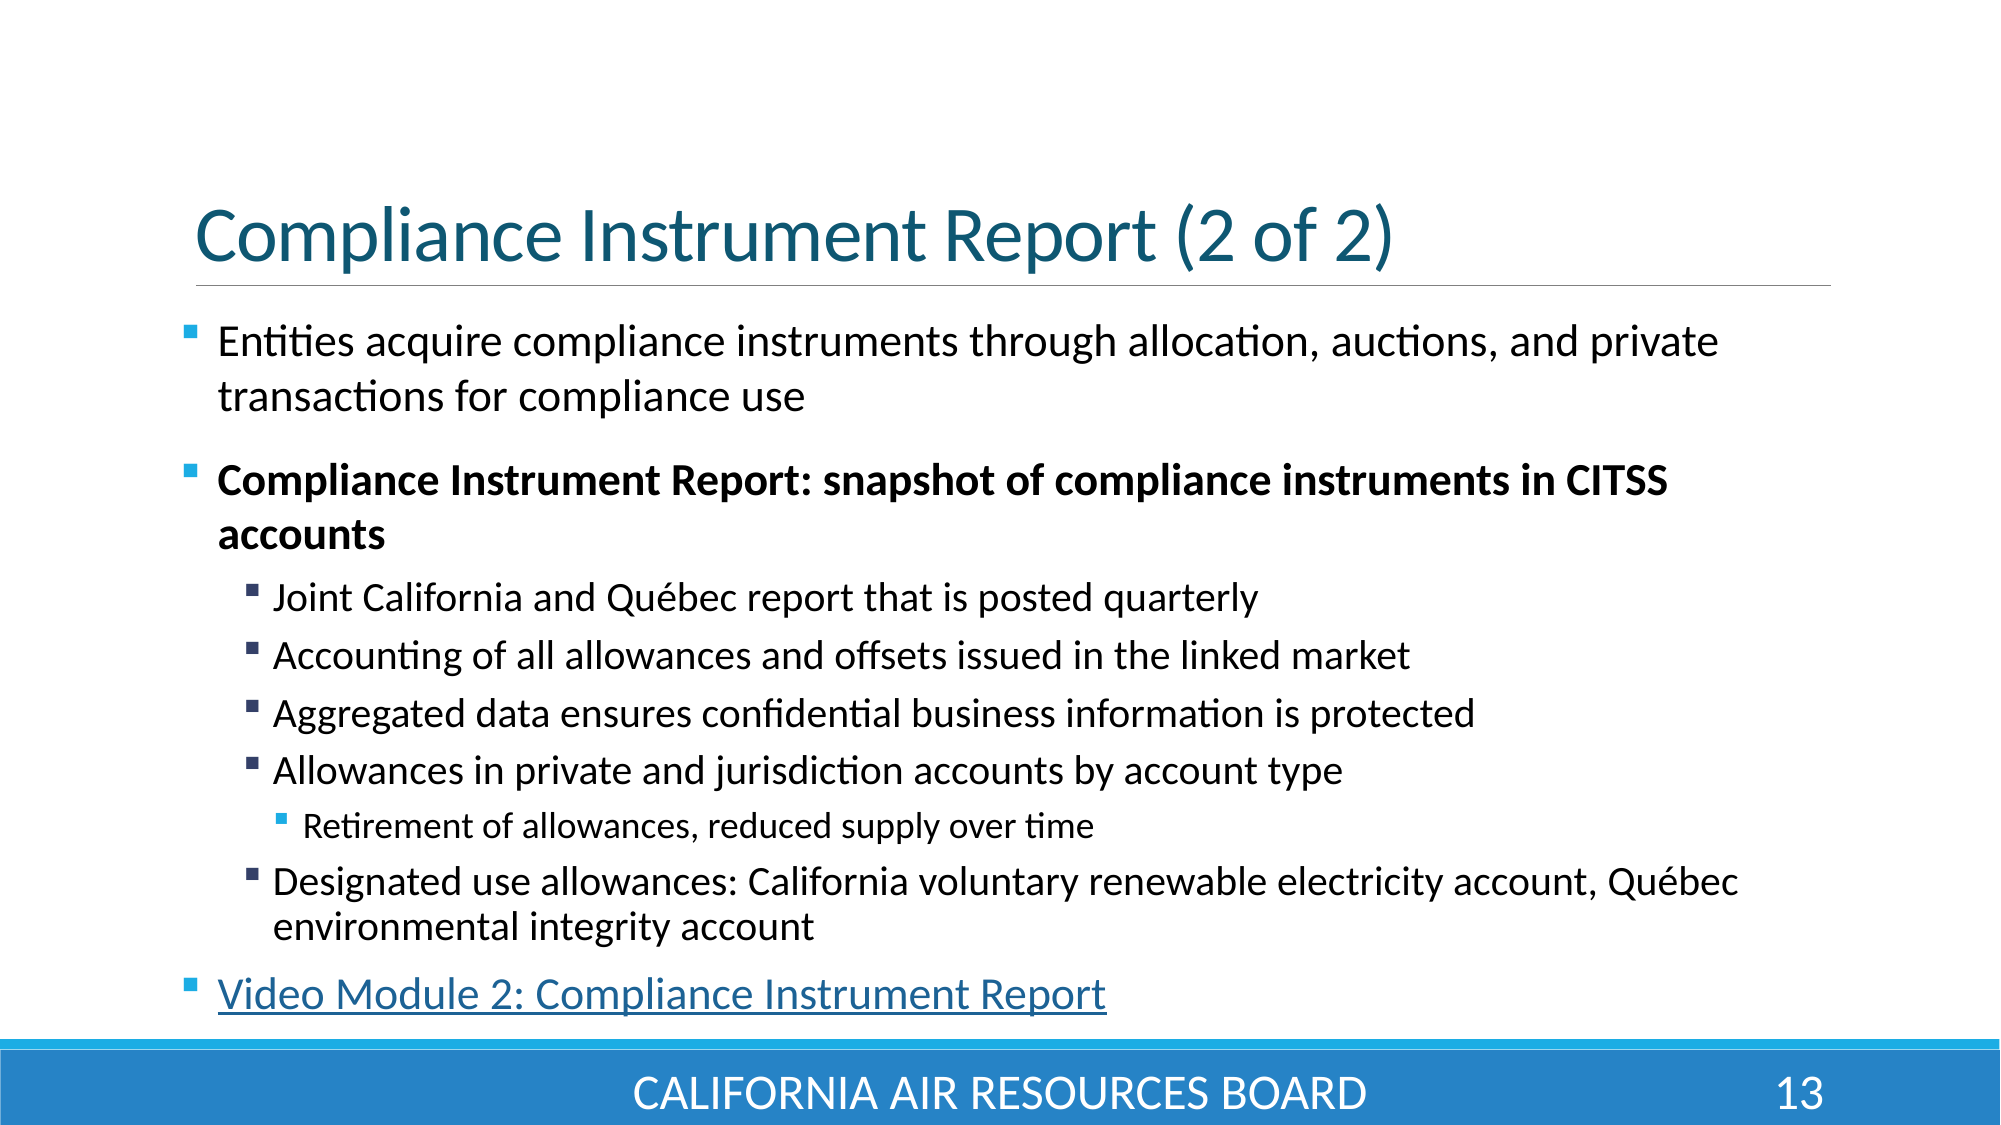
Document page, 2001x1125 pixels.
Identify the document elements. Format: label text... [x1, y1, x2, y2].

title Compliance Instrument Report (2 of 2) [180, 47, 1830, 285]
slide_number 13 [1624, 1059, 1840, 1120]
footer California Air Resources Board [604, 1059, 1396, 1120]
list Entities acquire compliance instruments through allocation, auctions, and private transactions for compliance use Compliance Instrument Report: snapshot of compliance instruments in CITSS accounts Joint California and Québec report that is posted quarterly Accounting of all allowances and offsets issued in the linked market Aggregated data ensures confidential business information is protected Allowances in private and jurisdiction accounts by account type Retirement of allowances, reduced supply over time Designated use allowances: California voluntary renewable electricity account, Québec environmental integrity account Video Module 2: Compliance Instrument Report [180, 302, 1830, 1038]
